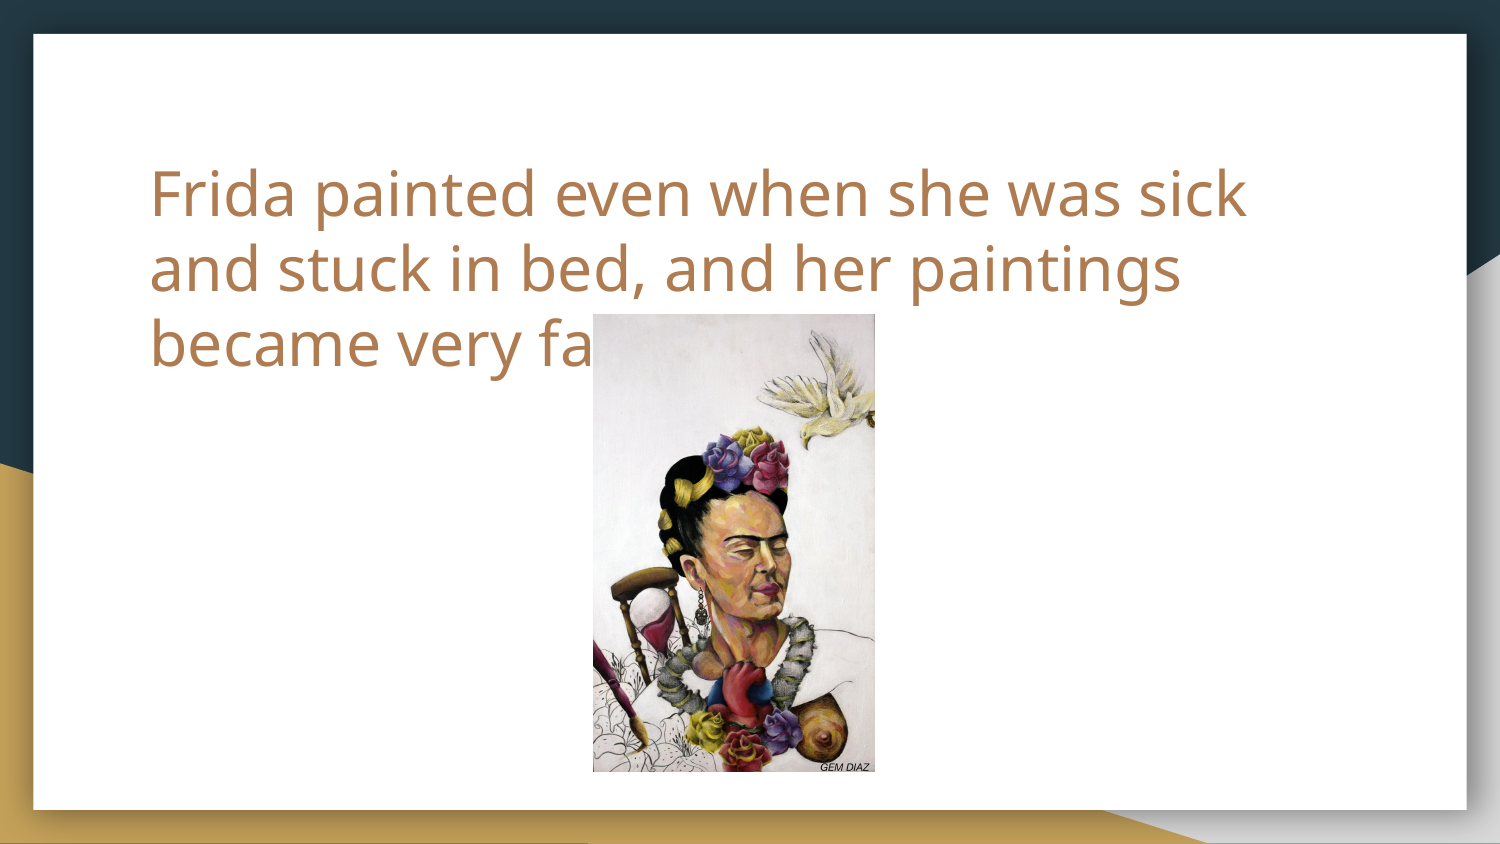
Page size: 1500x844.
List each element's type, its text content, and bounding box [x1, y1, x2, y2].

title Frida painted even when she was sick and stuck in bed, and her paintings became very famous. [134, 138, 1366, 296]
picture [593, 313, 876, 772]
